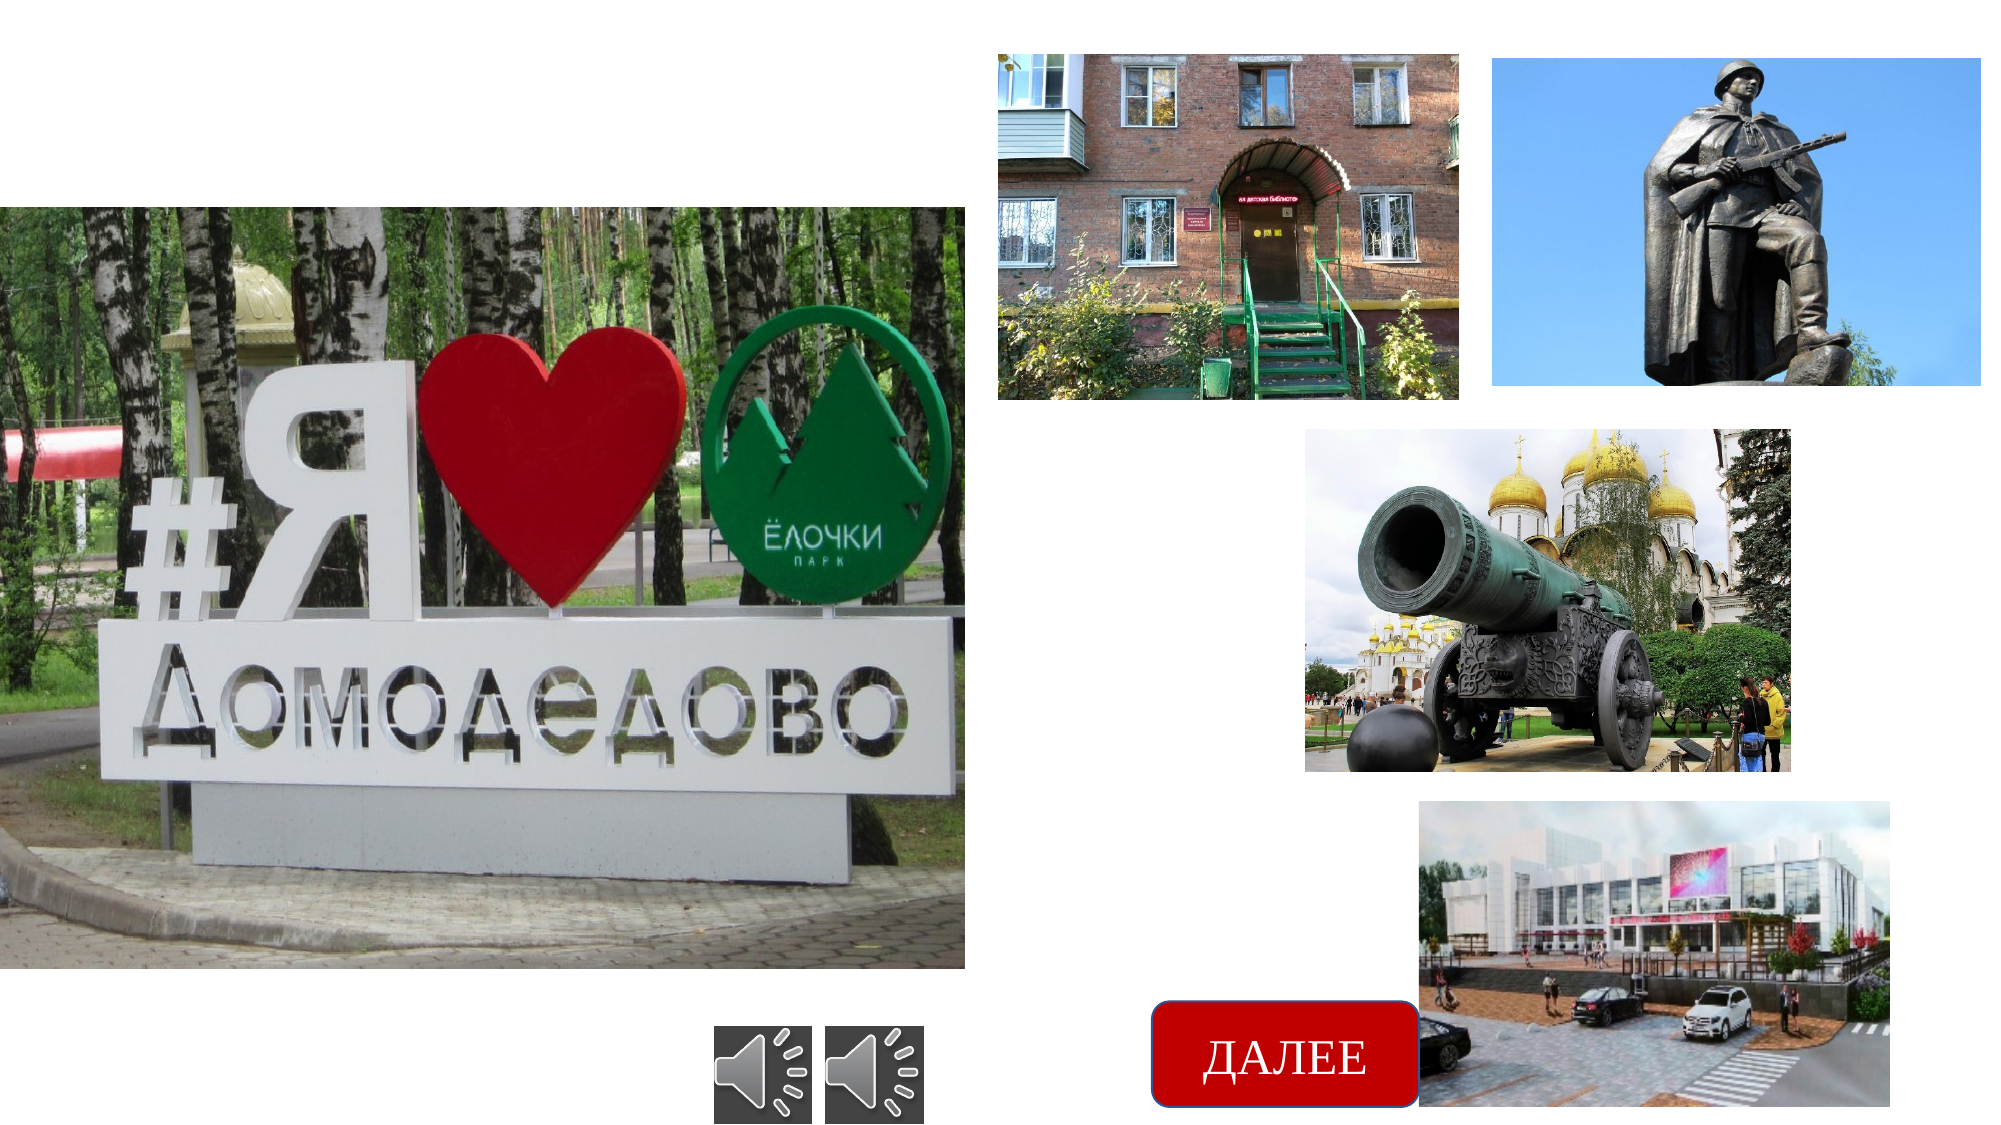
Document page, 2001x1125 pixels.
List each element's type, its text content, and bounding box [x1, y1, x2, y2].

picture [1492, 58, 1981, 386]
picture [998, 54, 1459, 400]
text_box ДАЛЕЕ [1150, 1000, 1418, 1108]
picture [824, 1025, 925, 1125]
picture [1305, 429, 1791, 772]
picture [713, 1024, 814, 1125]
picture [1418, 801, 1890, 1107]
picture [0, 207, 965, 969]
